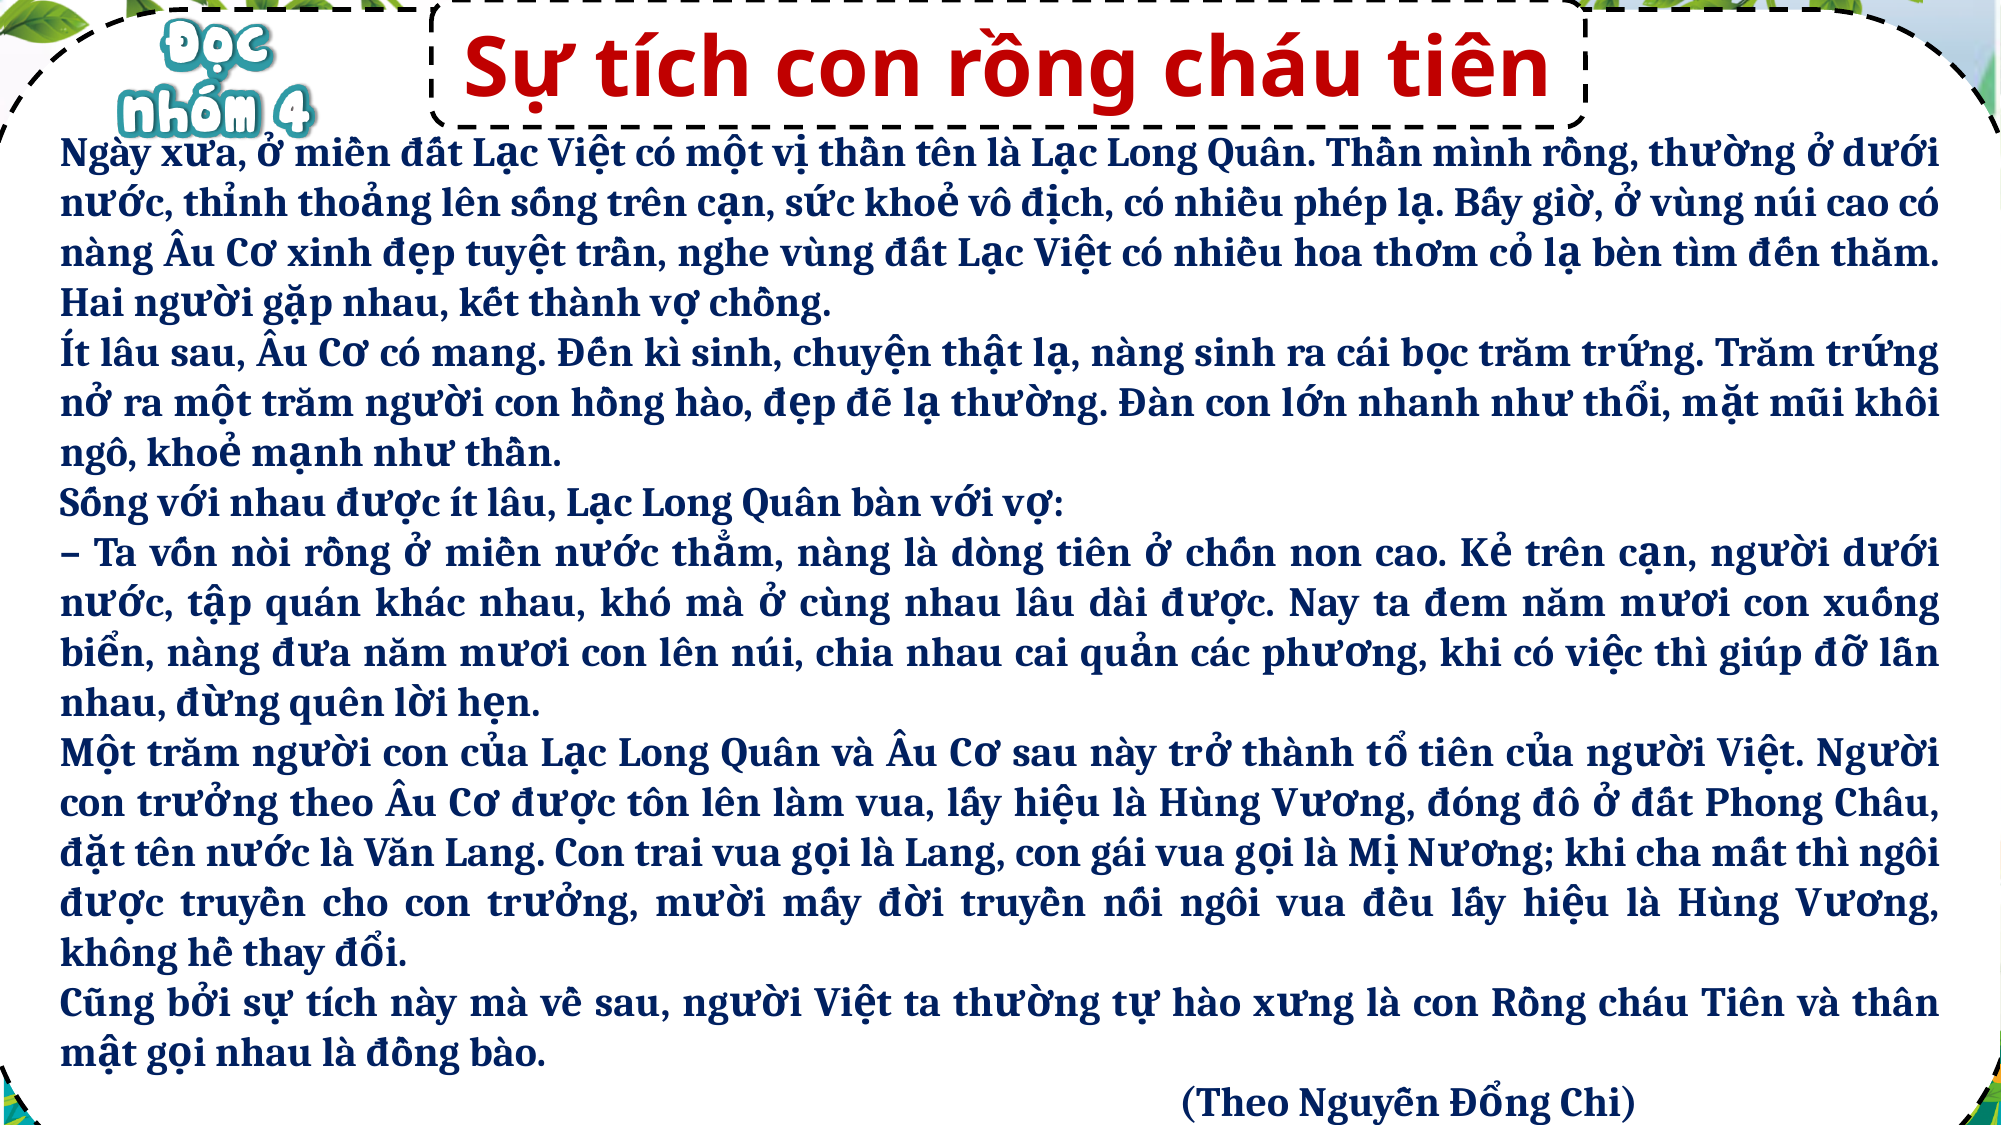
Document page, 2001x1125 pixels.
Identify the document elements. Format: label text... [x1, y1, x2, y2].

picture [0, 0, 674, 180]
text_box Ngày xưa, ở miền đất Lạc Việt có một vị thần tên là Lạc Long Quân. Thần mình rồng, thường ở dưới nước, thỉnh thoảng lên sống trên cạn, sức khoẻ vô địch, có nhiều phép lạ. Bấy giờ, ở vùng núi cao có nàng Âu Cơ xinh đẹp tuyệt trần, nghe vùng đất Lạc Việt có nhiều hoa thơm cỏ lạ bèn tìm đến thăm. Hai người gặp nhau, kết thành vợ chồng. Ít lâu sau, Âu Cơ có mang. Đến kì sinh, chuyện thật lạ, nàng sinh ra cái bọc trăm trứng. Trăm trứng nở ra một trăm người con hồng hào, đẹp đẽ lạ thường. Đàn con lớn nhanh như thổi, mặt mũi khôi ngô, khoẻ mạnh như thần. Sống với nhau được ít lâu, Lạc Long Quân bàn với vợ: – Ta vốn nòi rồng ở miền nước thẳm, nàng là dòng tiên ở chốn non cao. Kẻ trên cạn, người dưới nước, tập quán khác nhau, khó mà ở cùng nhau lâu dài được. Nay ta đem năm mươi con xuống biển, nàng đưa năm mươi con lên núi, chia nhau cai quản các phương, khi có việc thì giúp đỡ lẫn nhau, đừng quên lời hẹn. Một trăm người con của Lạc Long Quân và Âu Cơ sau này trở thành tổ tiên của người Việt. Người con trưởng theo Âu Cơ được tôn lên làm vua, lấy hiệu là Hùng Vương, đóng đô ở đất Phong Châu, đặt tên nước là Văn Lang. Con trai vua gọi là Lang, con gái vua gọi là Mị Nương; khi cha mất thì ngôi được truyền cho con trưởng, mười mấy đời truyền nối ngôi vua đều lấy hiệu là Hùng Vương, không hề thay đổi. Cũng bởi sự tích này mà về sau, người Việt ta thường tự hào xưng là con Rồng cháu Tiên và thân mật gọi nhau là đồng bào. (Theo Nguyễn Đổng Chi) [0, 48, 2000, 1070]
picture [0, 0, 2001, 1125]
text_box Sự tích con rồng cháu tiên [674, 0, 1004, 128]
